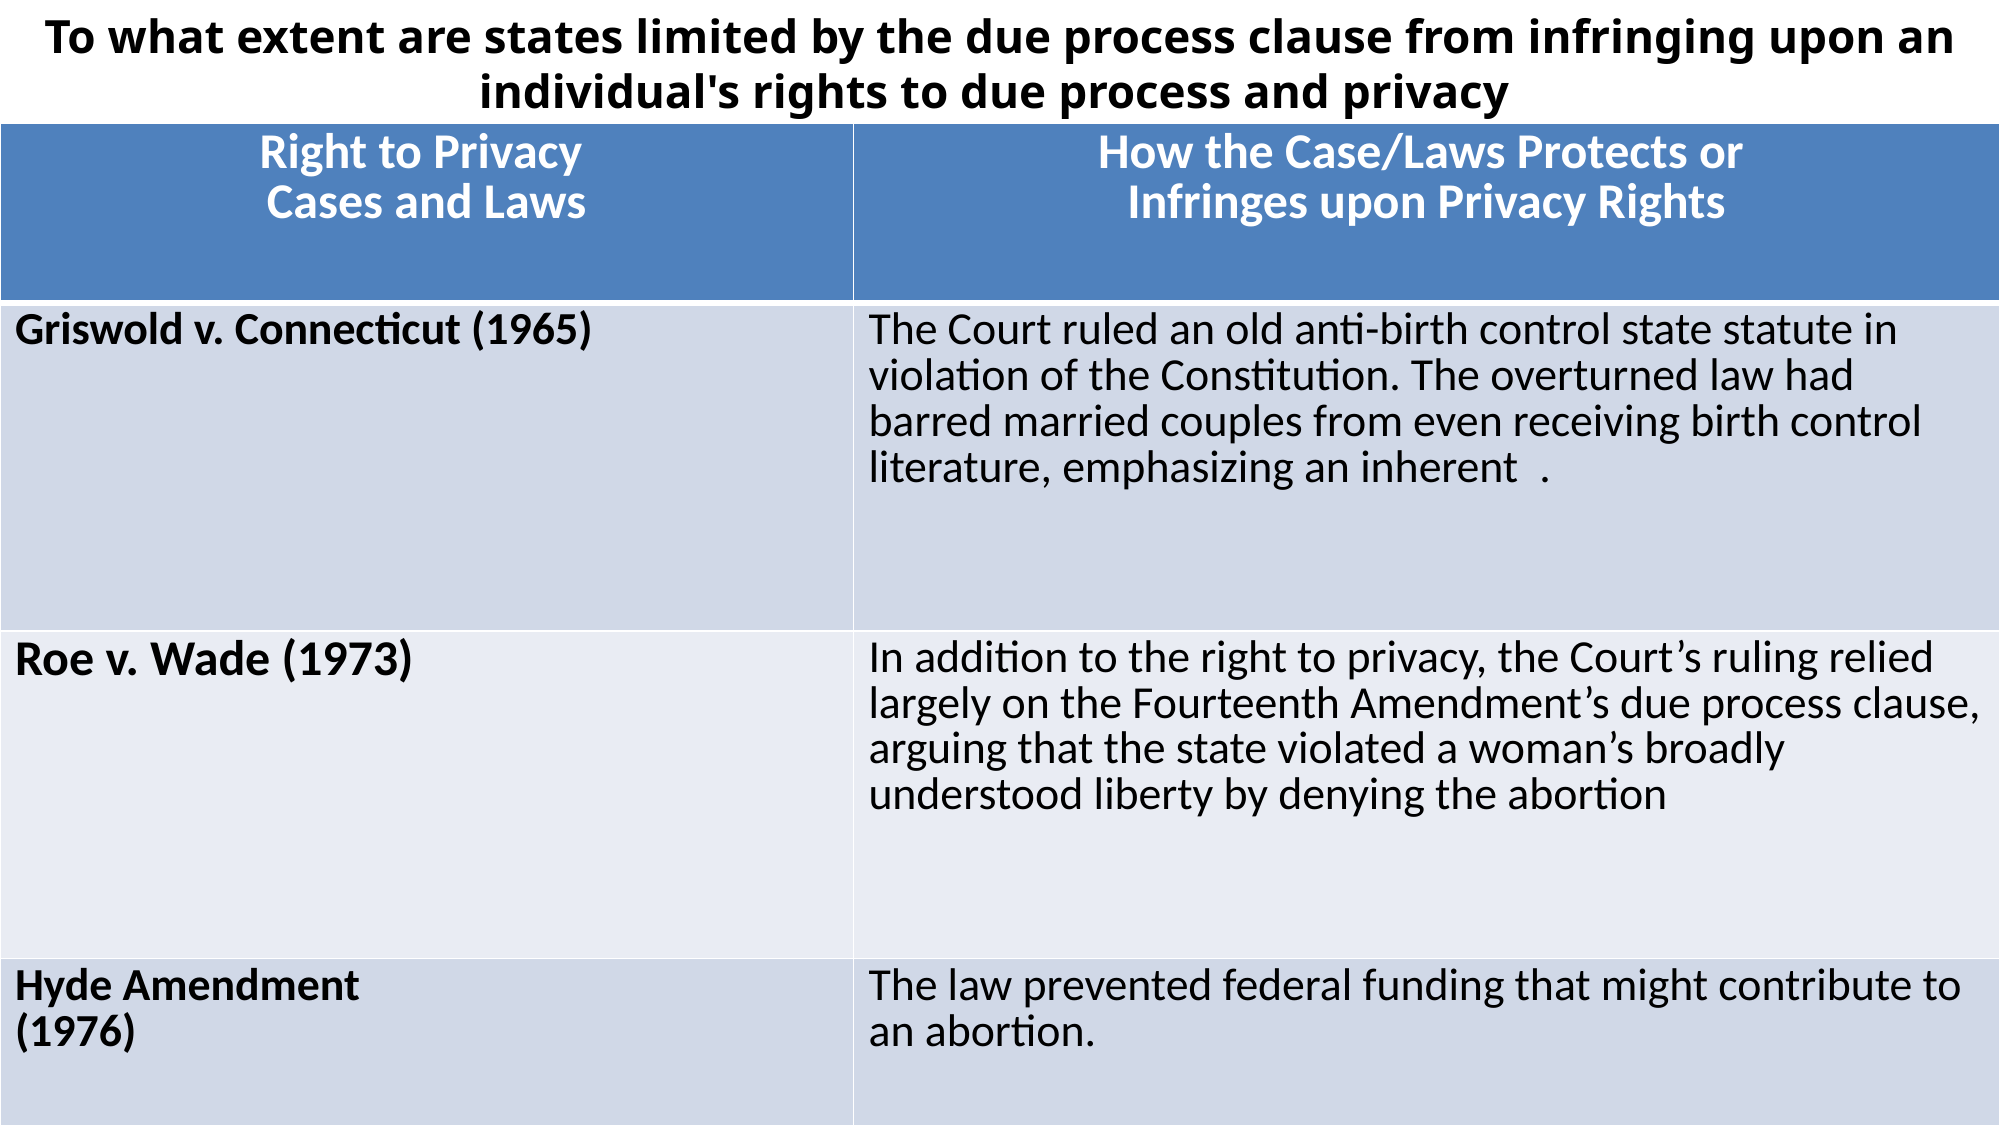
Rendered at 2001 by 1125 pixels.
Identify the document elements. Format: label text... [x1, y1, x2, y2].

table_header Right to Privacy Cases and Laws [1, 124, 853, 300]
title To what extent are states limited by the due process clause from infringing upon an individual's rights to due process and privacy [0, 7, 2000, 119]
table_cell The law prevented federal funding that might contribute to an abortion. [854, 959, 1999, 1125]
table_cell Hyde Amendment (1976) [1, 959, 853, 1125]
table_header How the Case/Laws Protects or Infringes upon Privacy Rights [854, 124, 1999, 300]
table_cell In addition to the right to privacy, the Court’s ruling relied largely on the Fourteenth Amendment’s due process clause, arguing that the state violated a woman’s broadly understood liberty by denying the abortion [854, 632, 1999, 958]
table_cell The Court ruled an old anti-birth control state statute in violation of the Constitution. The overturned law had barred married couples from even receiving birth control literature, emphasizing an inherent . [854, 306, 1999, 630]
table_cell Roe v. Wade (1973) [1, 632, 853, 958]
table_cell Griswold v. Connecticut (1965) [1, 306, 853, 630]
